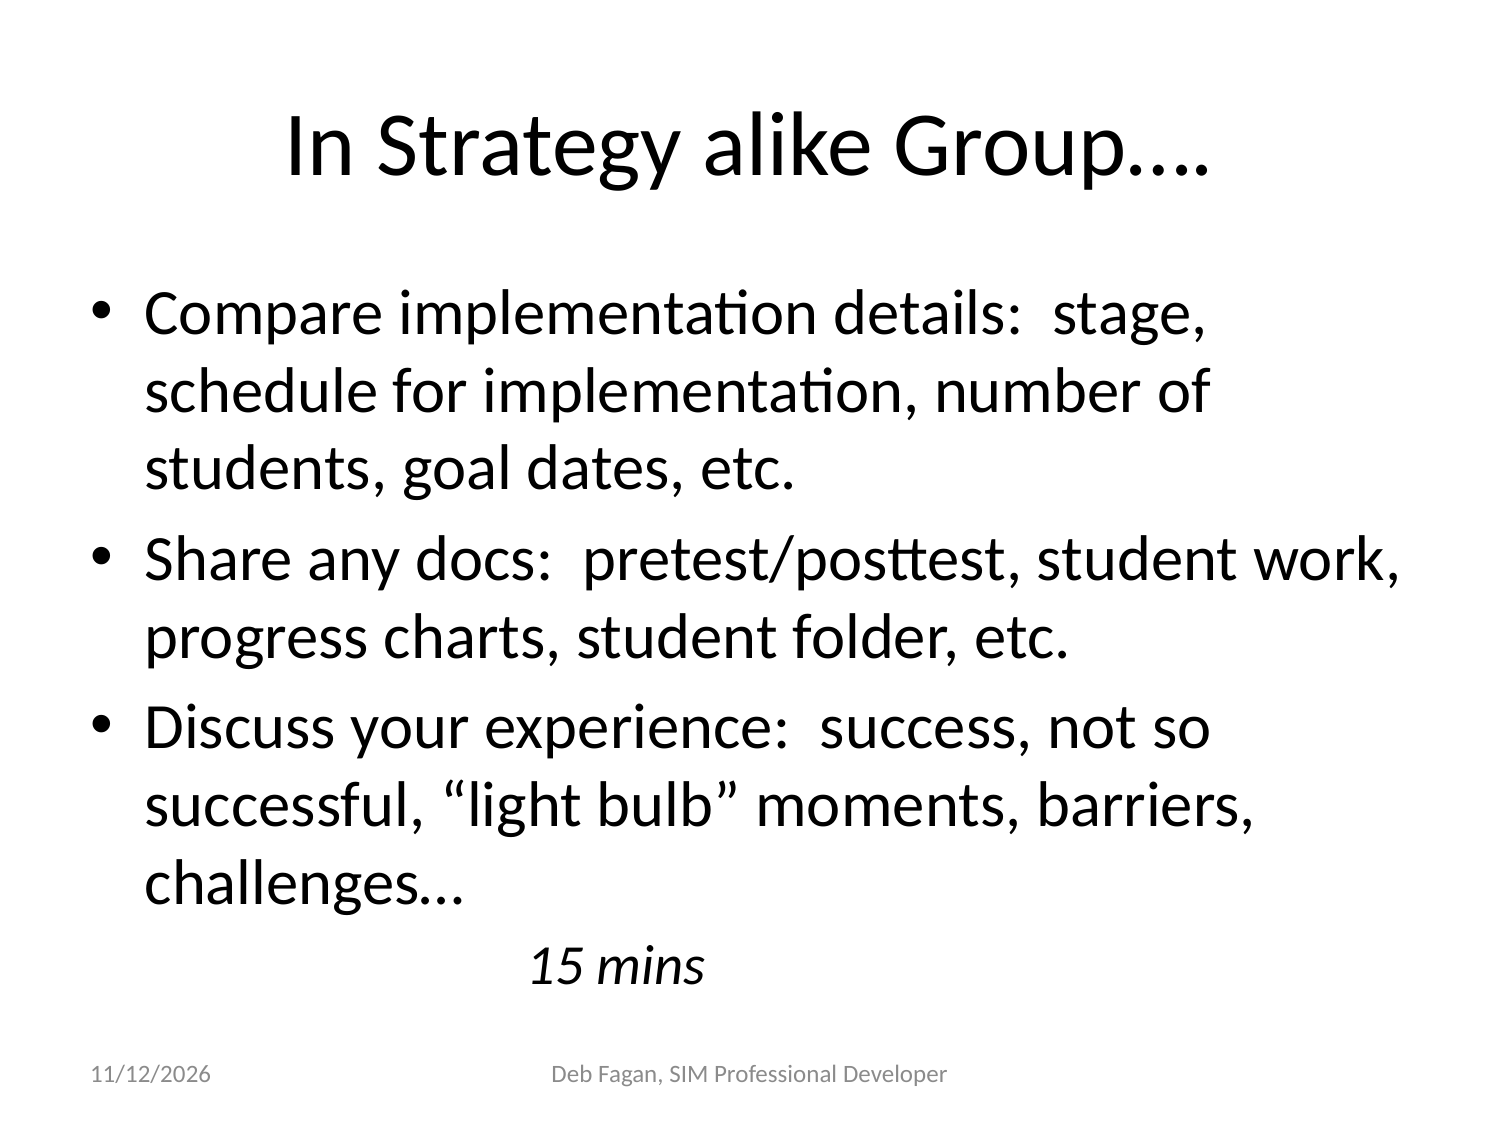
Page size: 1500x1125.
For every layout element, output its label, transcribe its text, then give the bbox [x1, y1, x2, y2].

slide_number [75, 1042, 425, 1103]
list Compare implementation details: stage, schedule for implementation, number of students, goal dates, etc. Share any docs: pretest/posttest, student work, progress charts, student folder, etc. Discuss your experience: success, not so successful, “light bulb” moments, barriers, challenges… 15 mins [75, 262, 1425, 1005]
title In Strategy alike Group…. [75, 45, 1425, 233]
footer Deb Fagan, SIM Professional Developer [512, 1042, 988, 1103]
